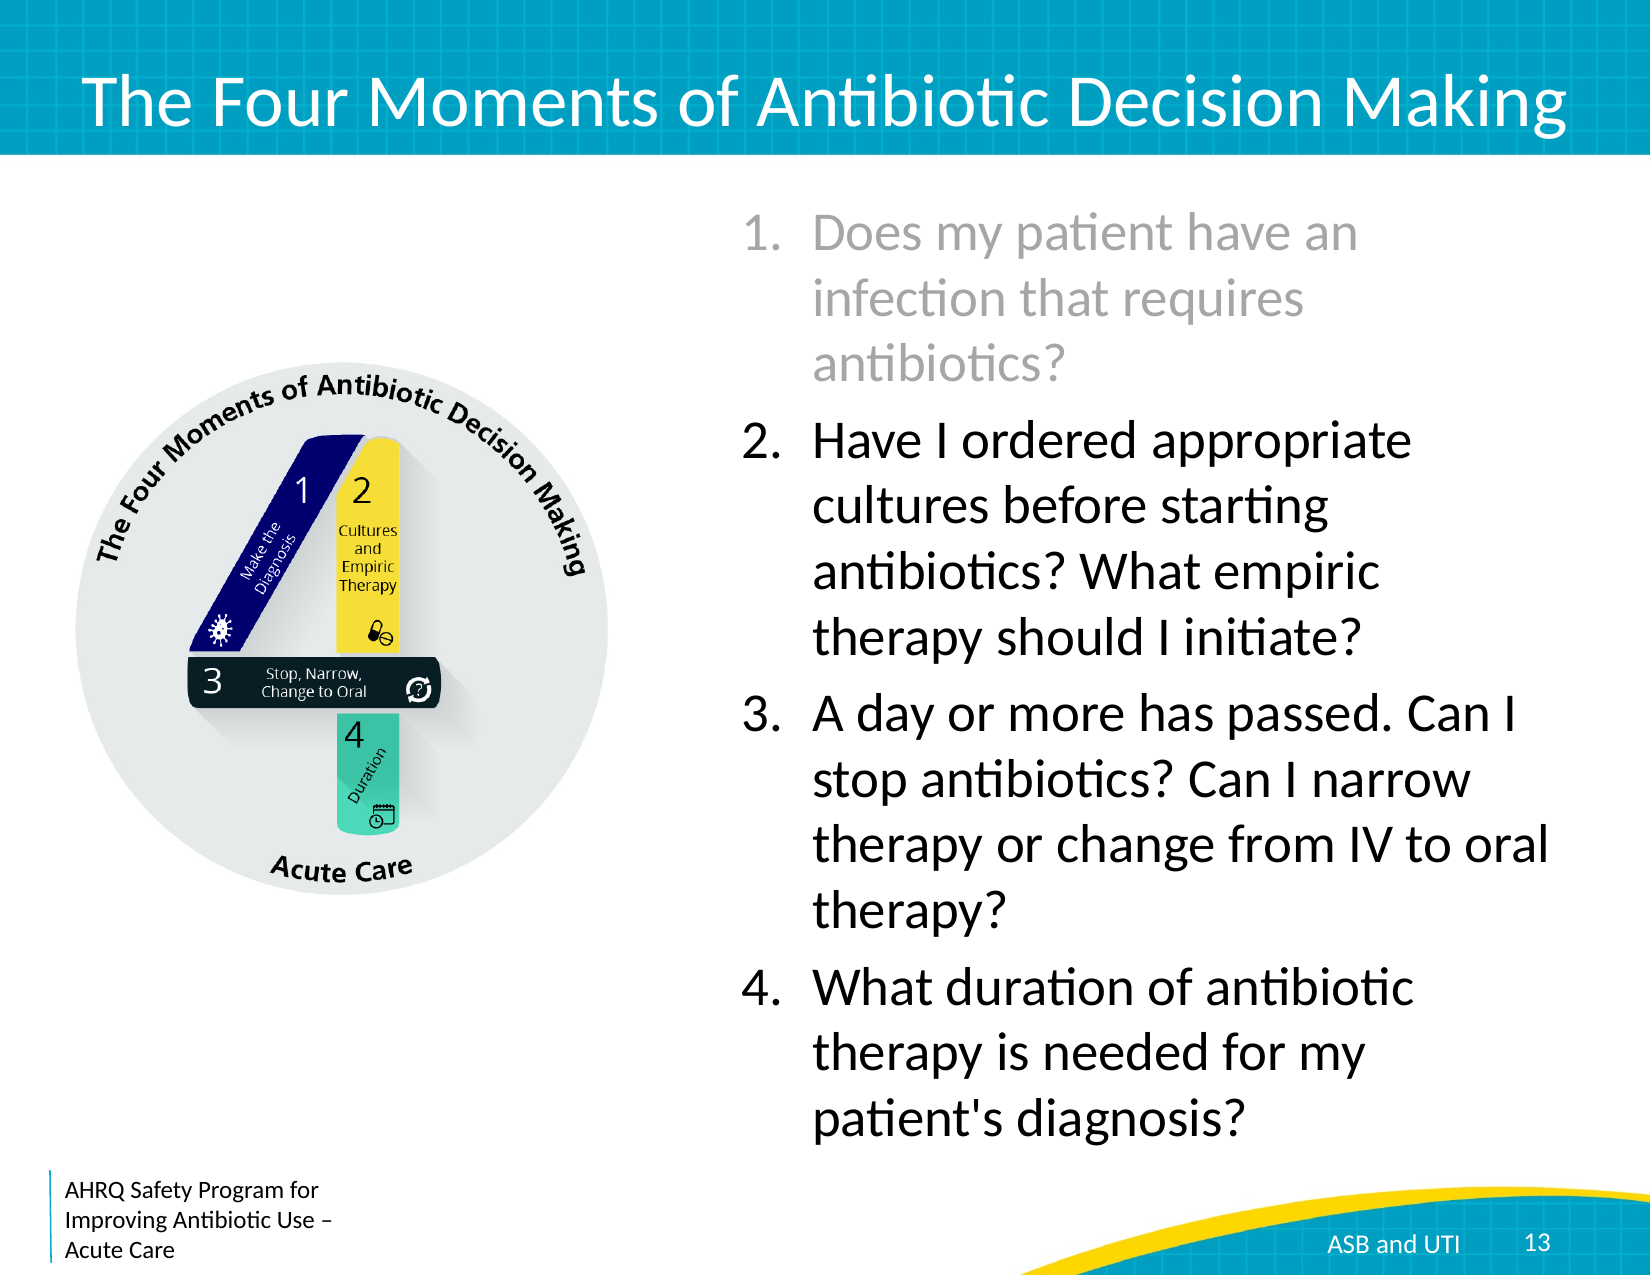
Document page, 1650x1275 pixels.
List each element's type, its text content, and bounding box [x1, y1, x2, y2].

picture [0, 150, 1650, 1275]
list Does my patient have an infection that requires antibiotics? Have I ordered appropriate cultures before starting antibiotics? What empiric therapy should I initiate? A day or more has passed. Can I stop antibiotics? Can I narrow therapy or change from IV to oral therapy? What duration of antibiotic therapy is needed for my patient's diagnosis? [725, 187, 1568, 1163]
slide_number 13 [1487, 1207, 1568, 1275]
title The Four Moments of Antibiotic Decision Making [0, 0, 1650, 150]
